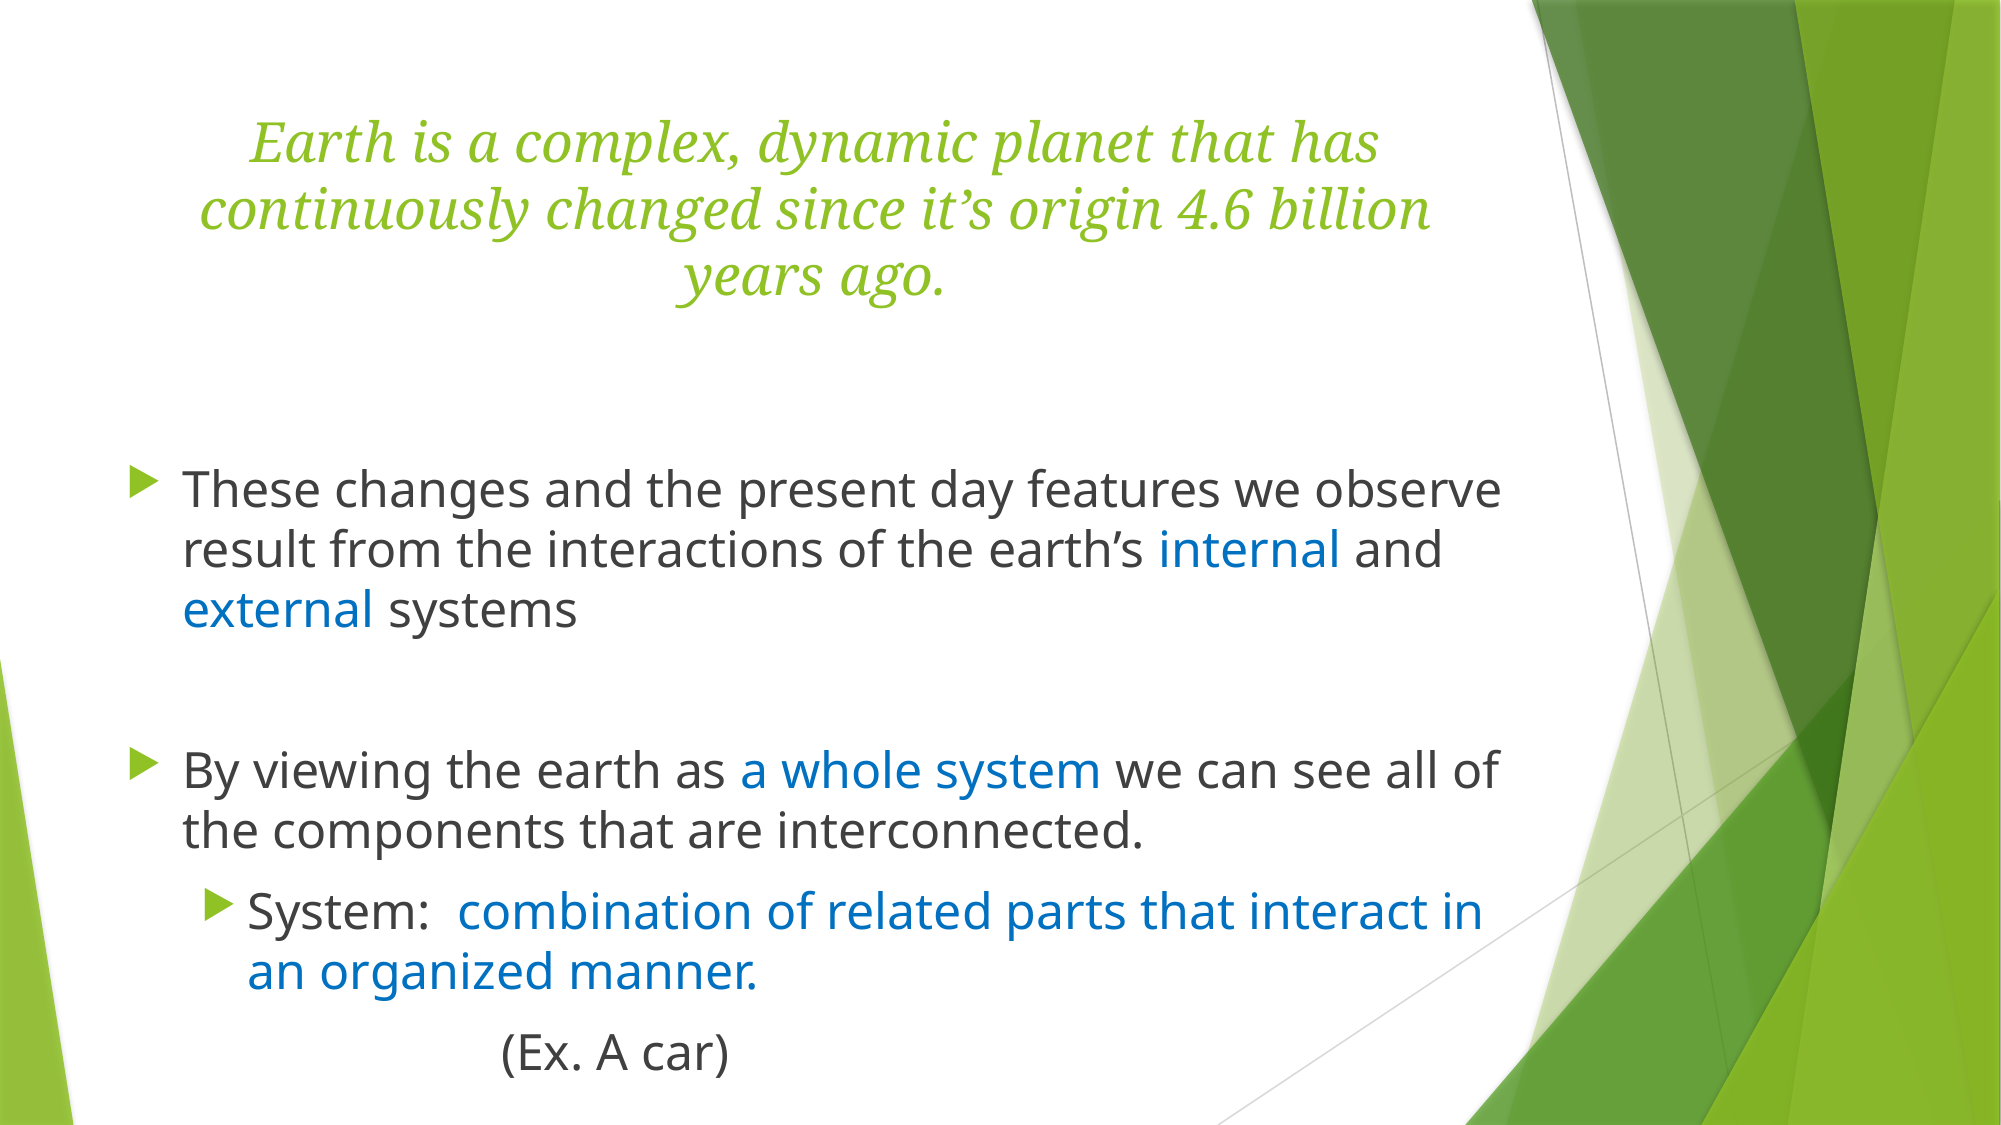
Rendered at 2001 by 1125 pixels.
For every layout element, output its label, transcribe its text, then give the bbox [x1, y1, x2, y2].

title Earth is a complex, dynamic planet that has continuously changed since it’s origin 4.6 billion years ago. [111, 99, 1522, 317]
list These changes and the present day features we observe result from the interactions of the earth’s internal and external systems By viewing the earth as a whole system we can see all of the components that are interconnected. System: combination of related parts that interact in an organized manner. (Ex. A car) [111, 449, 1522, 1125]
